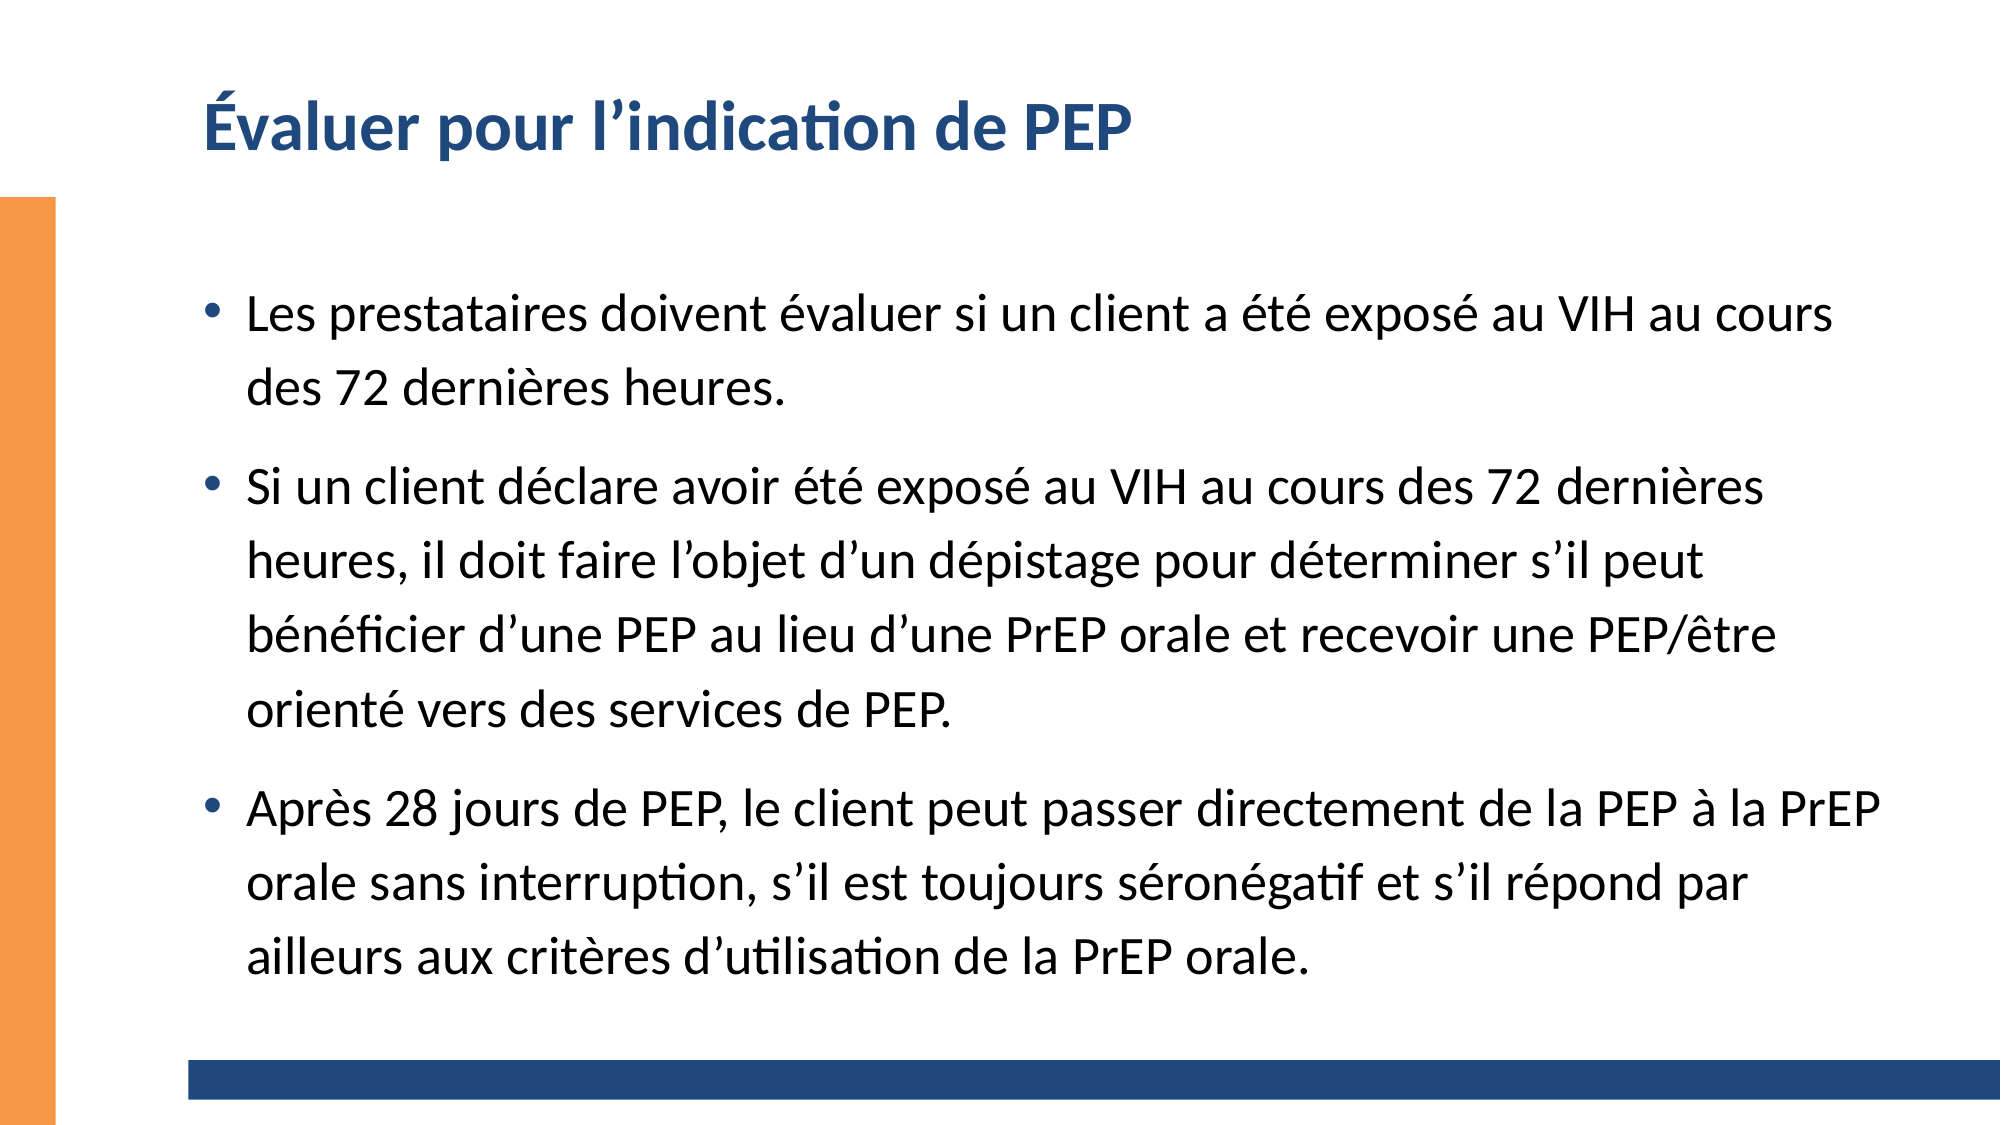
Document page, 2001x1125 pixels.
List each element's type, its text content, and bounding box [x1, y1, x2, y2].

title Évaluer pour l’indication de PEP [188, 52, 1900, 193]
list Les prestataires doivent évaluer si un client a été exposé au VIH au cours des 72 dernières heures. Si un client déclare avoir été exposé au VIH au cours des 72 dernières heures, il doit faire l’objet d’un dépistage pour déterminer s’il peut bénéficier d’une PEP au lieu d’une PrEP orale et recevoir une PEP/être orienté vers des services de PEP. Après 28 jours de PEP, le client peut passer directement de la PEP à la PrEP orale sans interruption, s’il est toujours séronégatif et s’il répond par ailleurs aux critères d’utilisation de la PrEP orale. [188, 260, 1900, 1063]
